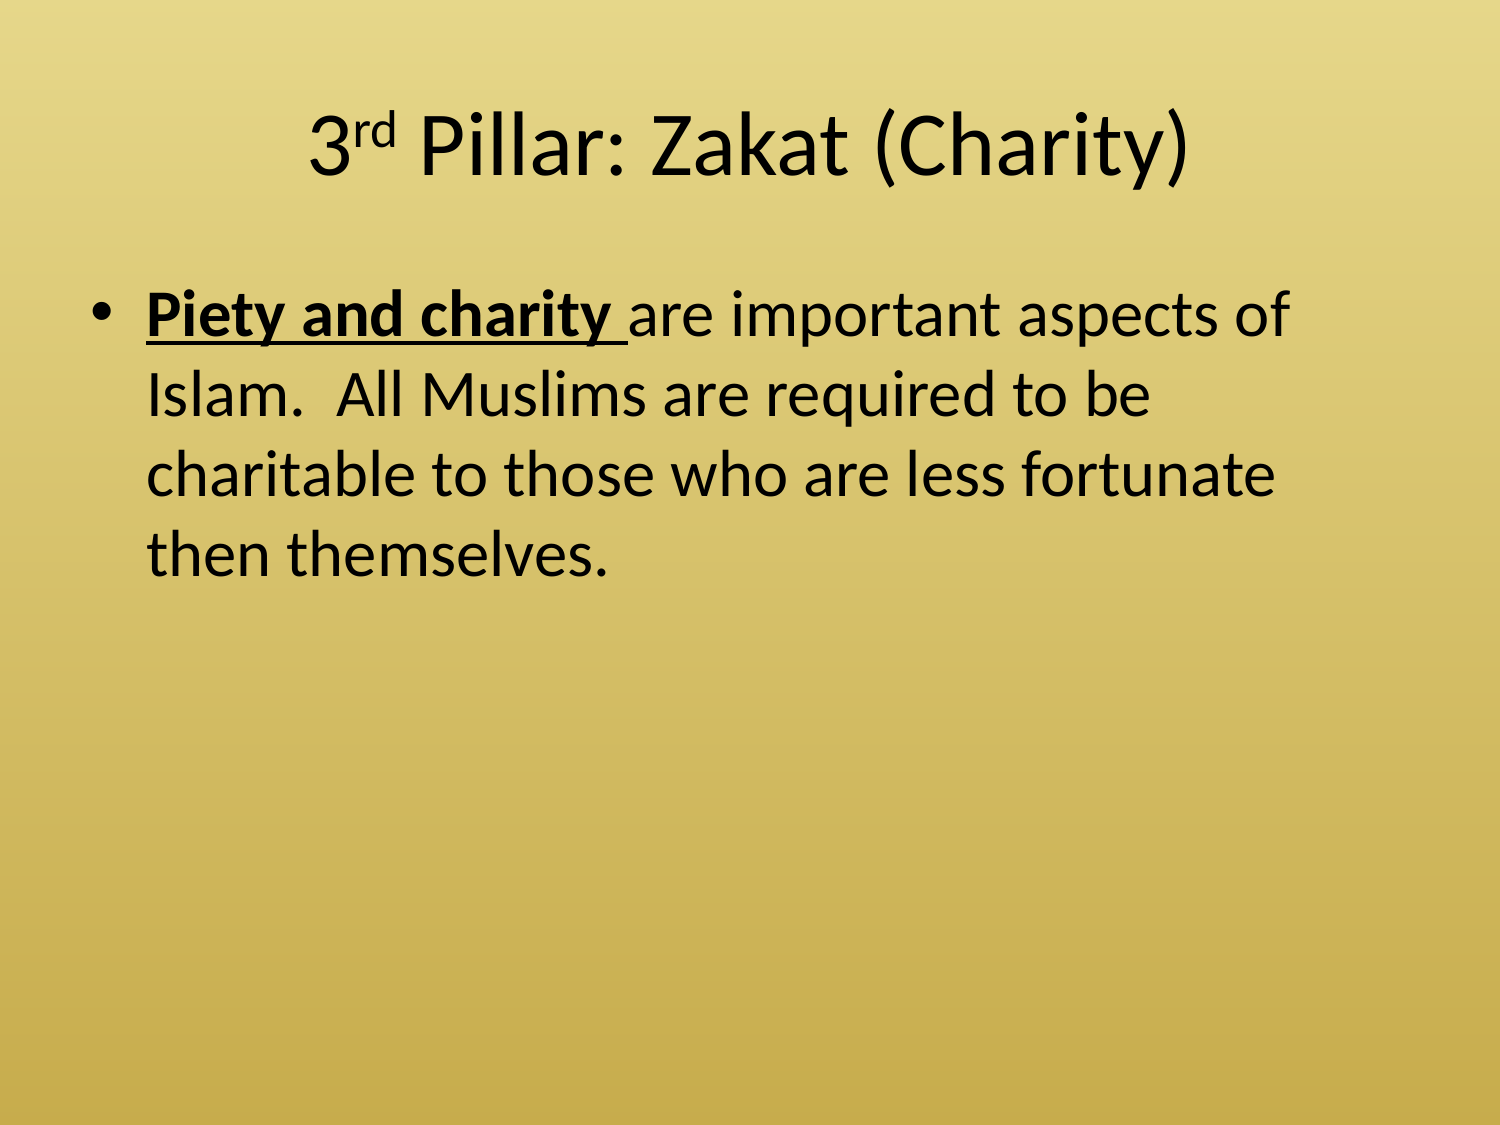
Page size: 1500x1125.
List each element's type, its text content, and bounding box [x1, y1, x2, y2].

list Piety and charity are important aspects of Islam. All Muslims are required to be charitable to those who are less fortunate then themselves. [75, 262, 1425, 1005]
title 3rd Pillar: Zakat (Charity) [75, 45, 1425, 233]
